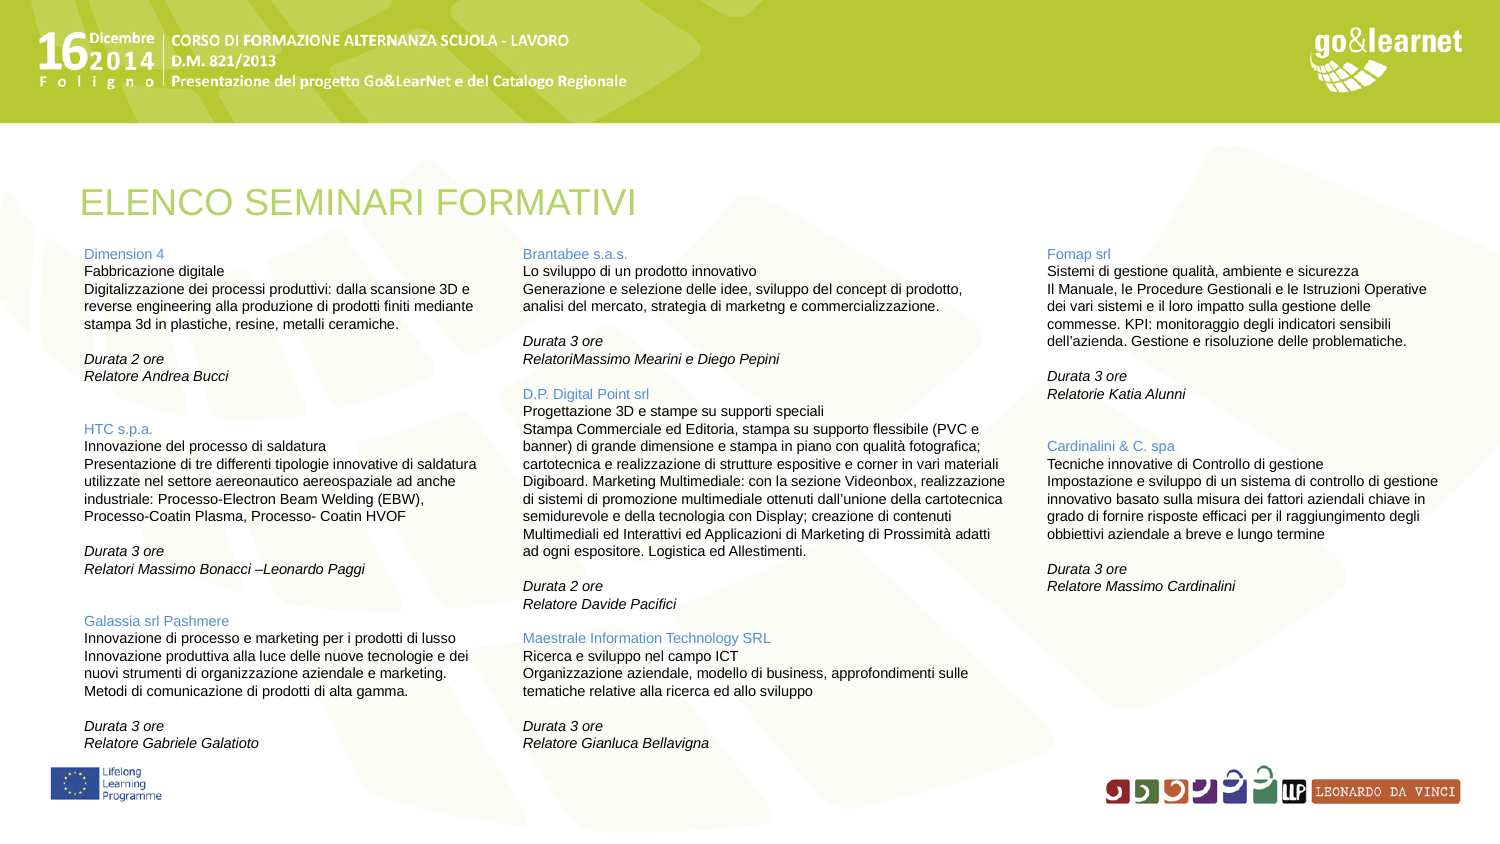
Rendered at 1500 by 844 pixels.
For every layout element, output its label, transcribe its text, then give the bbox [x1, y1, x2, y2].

text_box Dimension 4 Fabbricazione digitale Digitalizzazione dei processi produttivi: dalla scansione 3D e reverse engineering alla produzione di prodotti finiti mediante stampa 3d in plastiche, resine, metalli ceramiche. Durata 2 ore Relatore Andrea Bucci HTC s.p.a. Innovazione del processo di saldatura Presentazione di tre differenti tipologie innovative di saldatura utilizzate nel settore aereonautico aereospaziale ad anche industriale: Processo-Electron Beam Welding (EBW), Processo-Coatin Plasma, Processo- Coatin HVOF Durata 3 ore Relatori Massimo Bonacci –Leonardo Paggi Galassia srl Pashmere Innovazione di processo e marketing per i prodotti di lusso Innovazione produttiva alla luce delle nuove tecnologie e dei nuovi strumenti di organizzazione aziendale e marketing. Metodi di comunicazione di prodotti di alta gamma. Durata 3 ore Relatore Gabriele Galatioto [69, 237, 507, 760]
text_box ELENCO SEMINARI FORMATIVI [64, 170, 1409, 230]
text_box Fomap srl Sistemi di gestione qualità, ambiente e sicurezza Il Manuale, le Procedure Gestionali e le Istruzioni Operative dei vari sistemi e il loro impatto sulla gestione delle commesse. KPI: monitoraggio degli indicatori sensibili dell’azienda. Gestione e risoluzione delle problematiche. Durata 3 ore Relatorie Katia Alunni Cardinalini & C. spa Tecniche innovative di Controllo di gestione Impostazione e sviluppo di un sistema di controllo di gestione innovativo basato sulla misura dei fattori aziendali chiave in grado di fornire risposte efficaci per il raggiungimento degli obbiettivi aziendale a breve e lungo termine Durata 3 ore Relatore Massimo Cardinalini [1032, 237, 1461, 602]
text_box Brantabee s.a.s. Lo sviluppo di un prodotto innovativo Generazione e selezione delle idee, sviluppo del concept di prodotto, analisi del mercato, strategia di marketng e commercializzazione. Durata 3 ore RelatoriMassimo Mearini e Diego Pepini D.P. Digital Point srl Progettazione 3D e stampe su supporti speciali Stampa Commerciale ed Editoria, stampa su supporto flessibile (PVC e banner) di grande dimensione e stampa in piano con qualità fotografica; cartotecnica e realizzazione di strutture espositive e corner in vari materiali Digiboard. Marketing Multimediale: con la sezione Videonbox, realizzazione di sistemi di promozione multimediale ottenuti dall’unione della cartotecnica semidurevole e della tecnologia con Display; creazione di contenuti Multimediali ed Interattivi ed Applicazioni di Marketing di Prossimità adatti ad ogni espositore. Logistica ed Allestimenti. Durata 2 ore Relatore Davide Pacifici Maestrale Information Technology SRL Ricerca e sviluppo nel campo ICT Organizzazione aziendale, modello di business, approfondimenti sulle tematiche relative alla ricerca ed allo sviluppo Durata 3 ore Relatore Gianluca Bellavigna [508, 237, 1021, 760]
picture [0, 0, 1500, 844]
